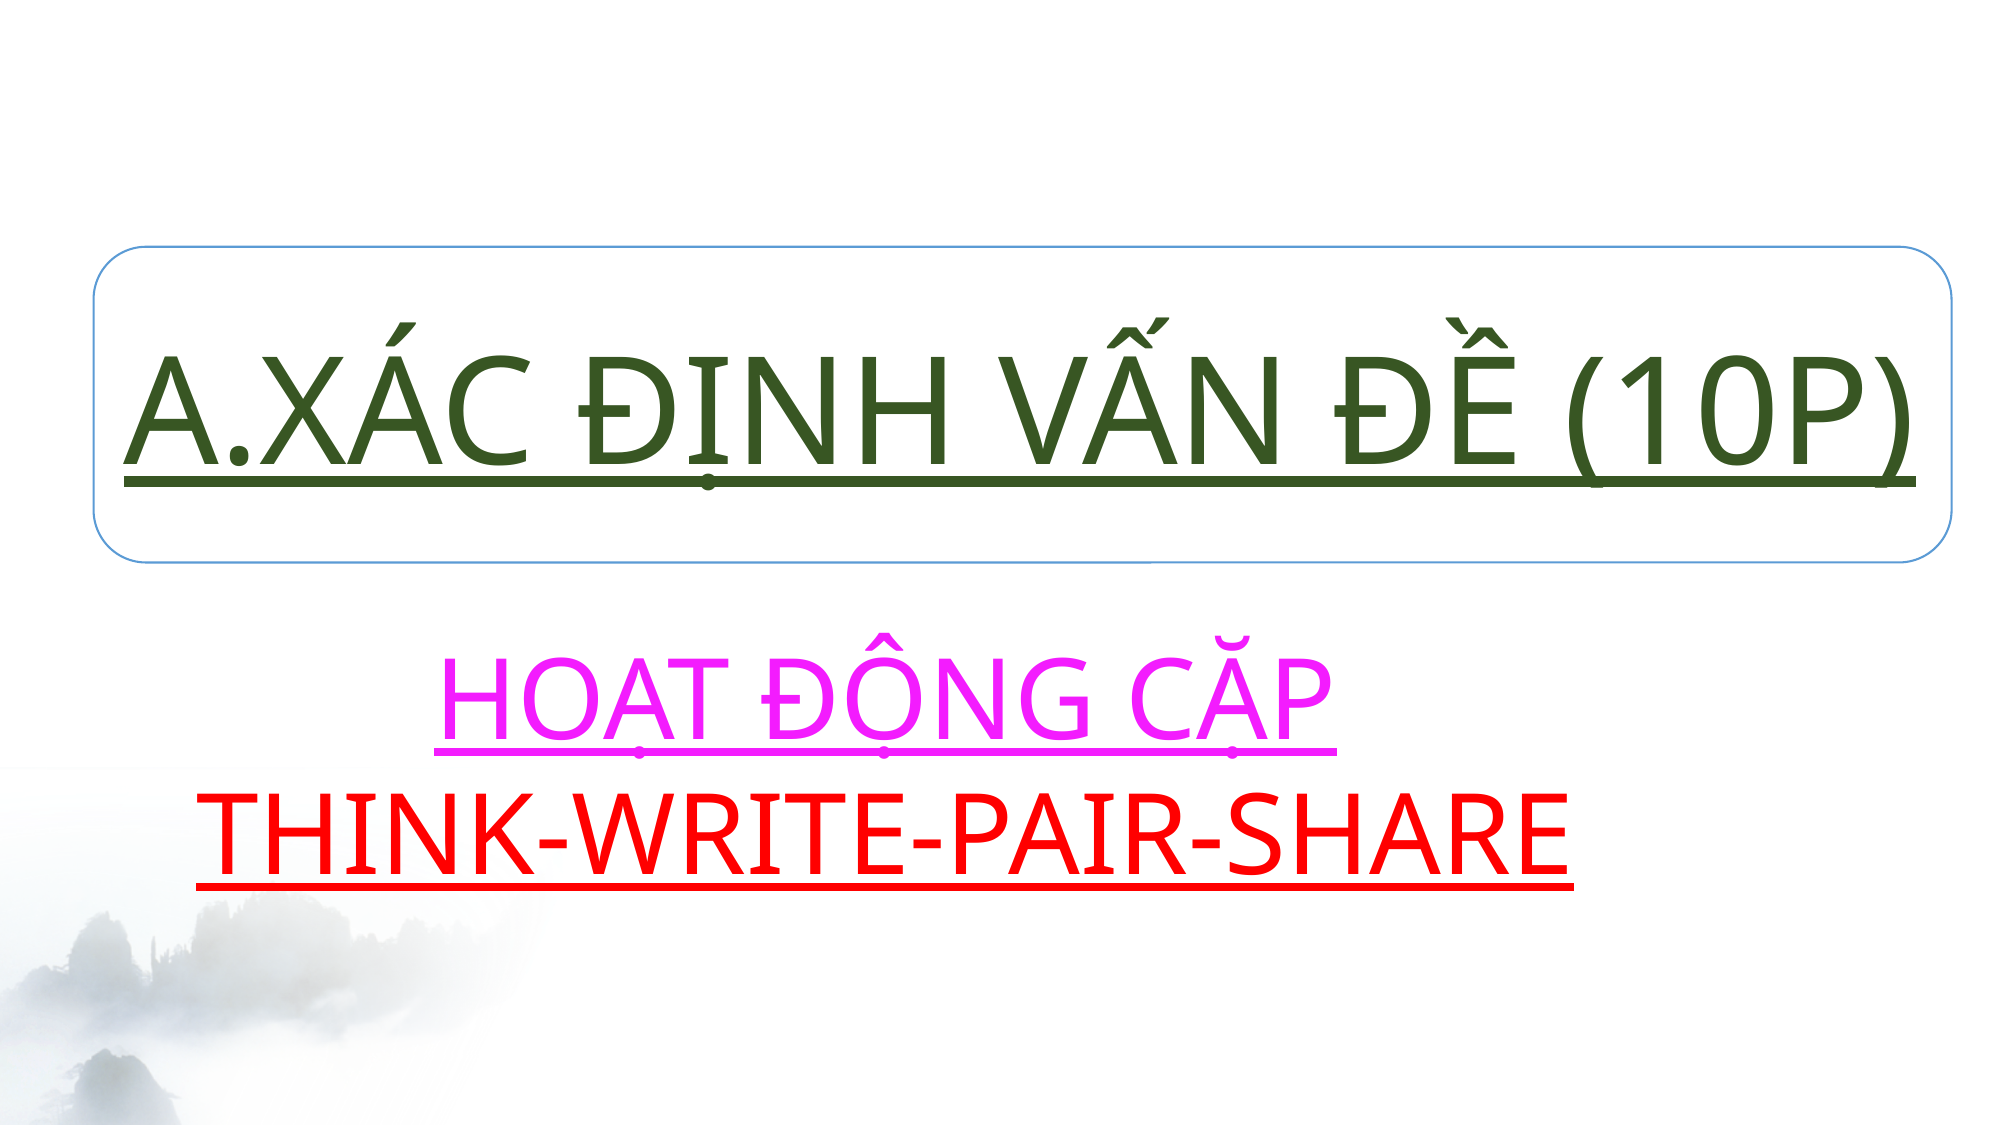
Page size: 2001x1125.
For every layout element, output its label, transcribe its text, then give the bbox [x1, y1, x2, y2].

picture [0, 767, 603, 1125]
text_box HOẠT ĐỘNG CẶP THINK-WRITE-PAIR-SHARE [151, 619, 1620, 950]
text_box A.XÁC ĐỊNH VẤN ĐỀ (10P) [92, 245, 1953, 564]
